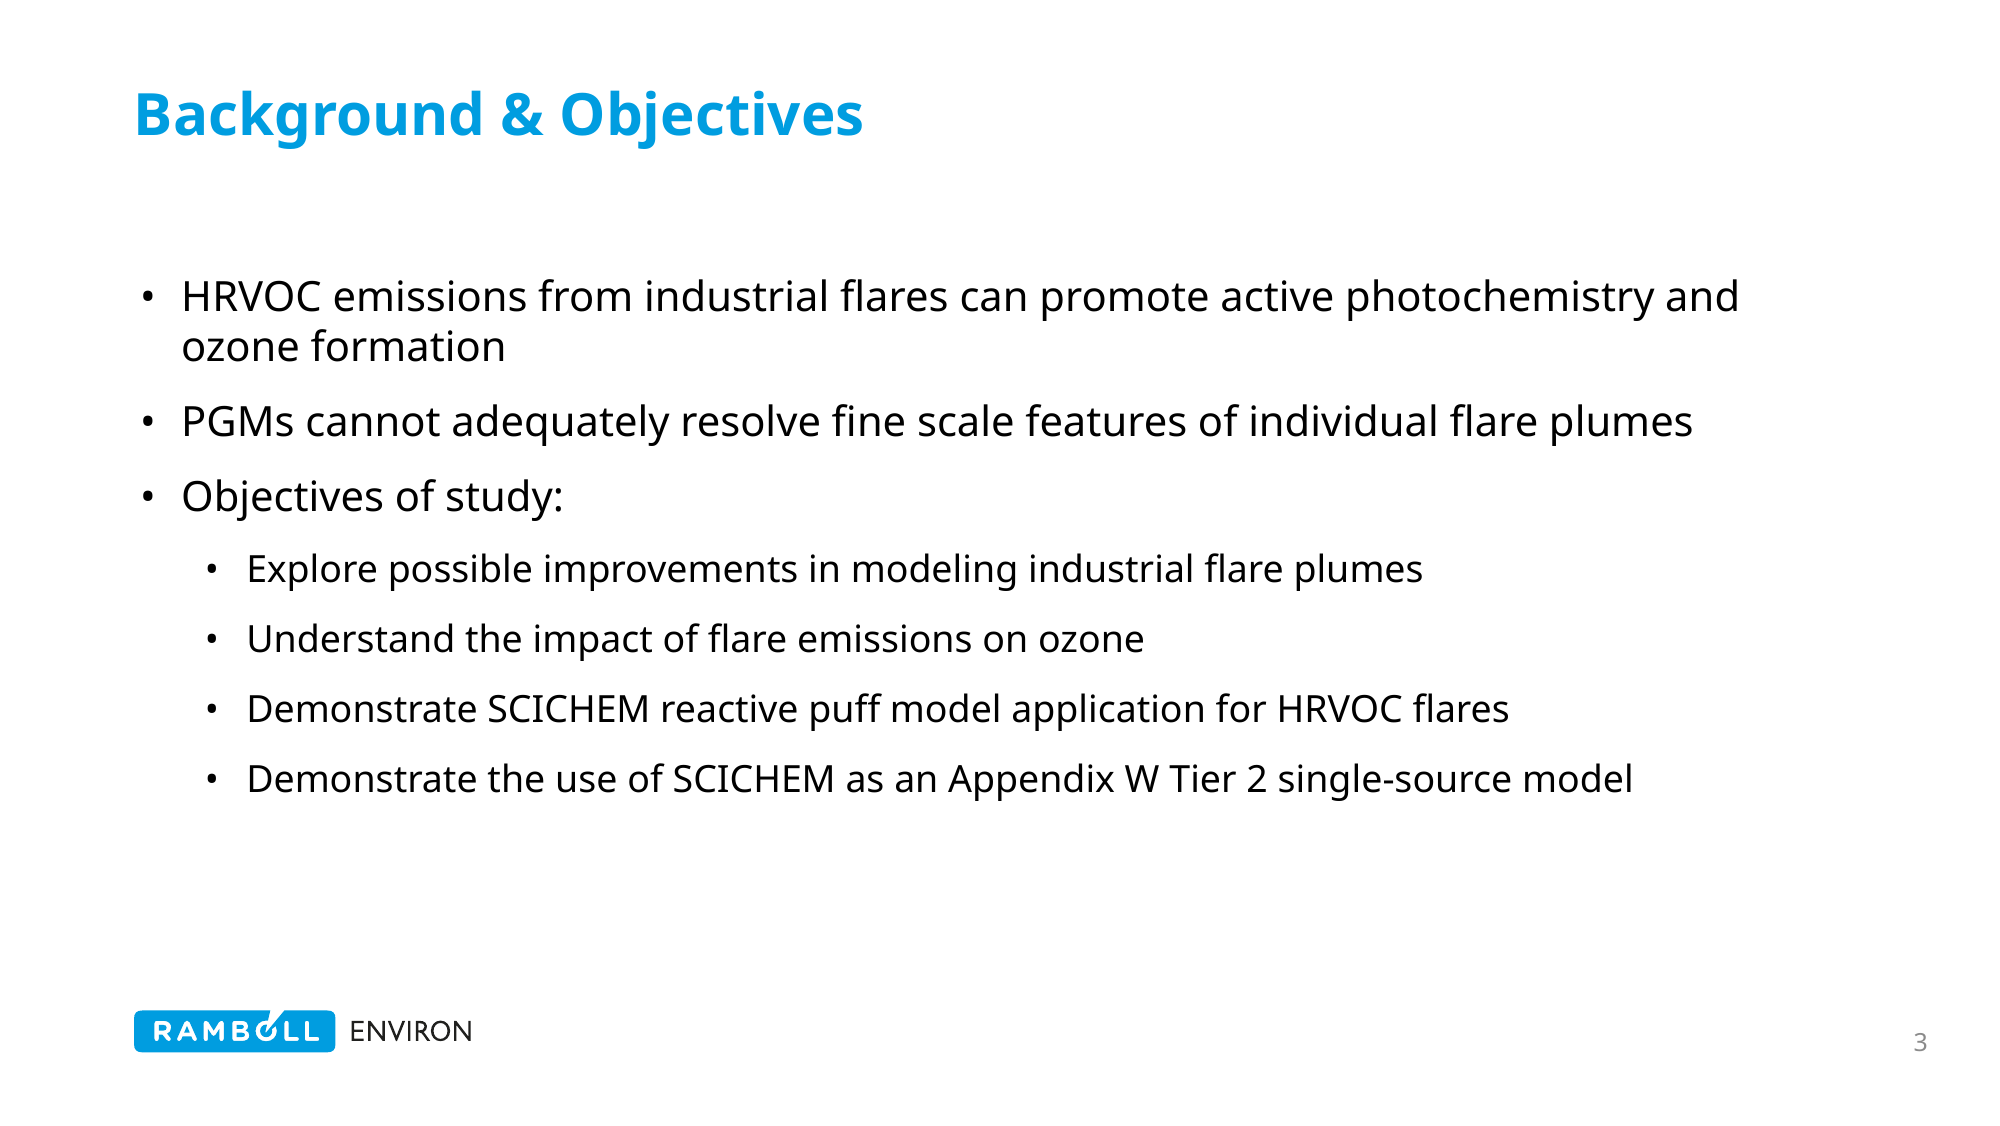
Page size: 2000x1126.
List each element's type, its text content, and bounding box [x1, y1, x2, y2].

list HRVOC emissions from industrial flares can promote active photochemistry and ozone formation PGMs cannot adequately resolve fine scale features of individual flare plumes Objectives of study: Explore possible improvements in modeling industrial flare plumes Understand the impact of flare emissions on ozone Demonstrate SCICHEM reactive puff model application for HRVOC flares Demonstrate the use of SCICHEM as an Appendix W Tier 2 single-source model [133, 269, 1867, 937]
title Background & Objectives [133, 73, 1867, 198]
slide_number 3 [1864, 1030, 1943, 1056]
